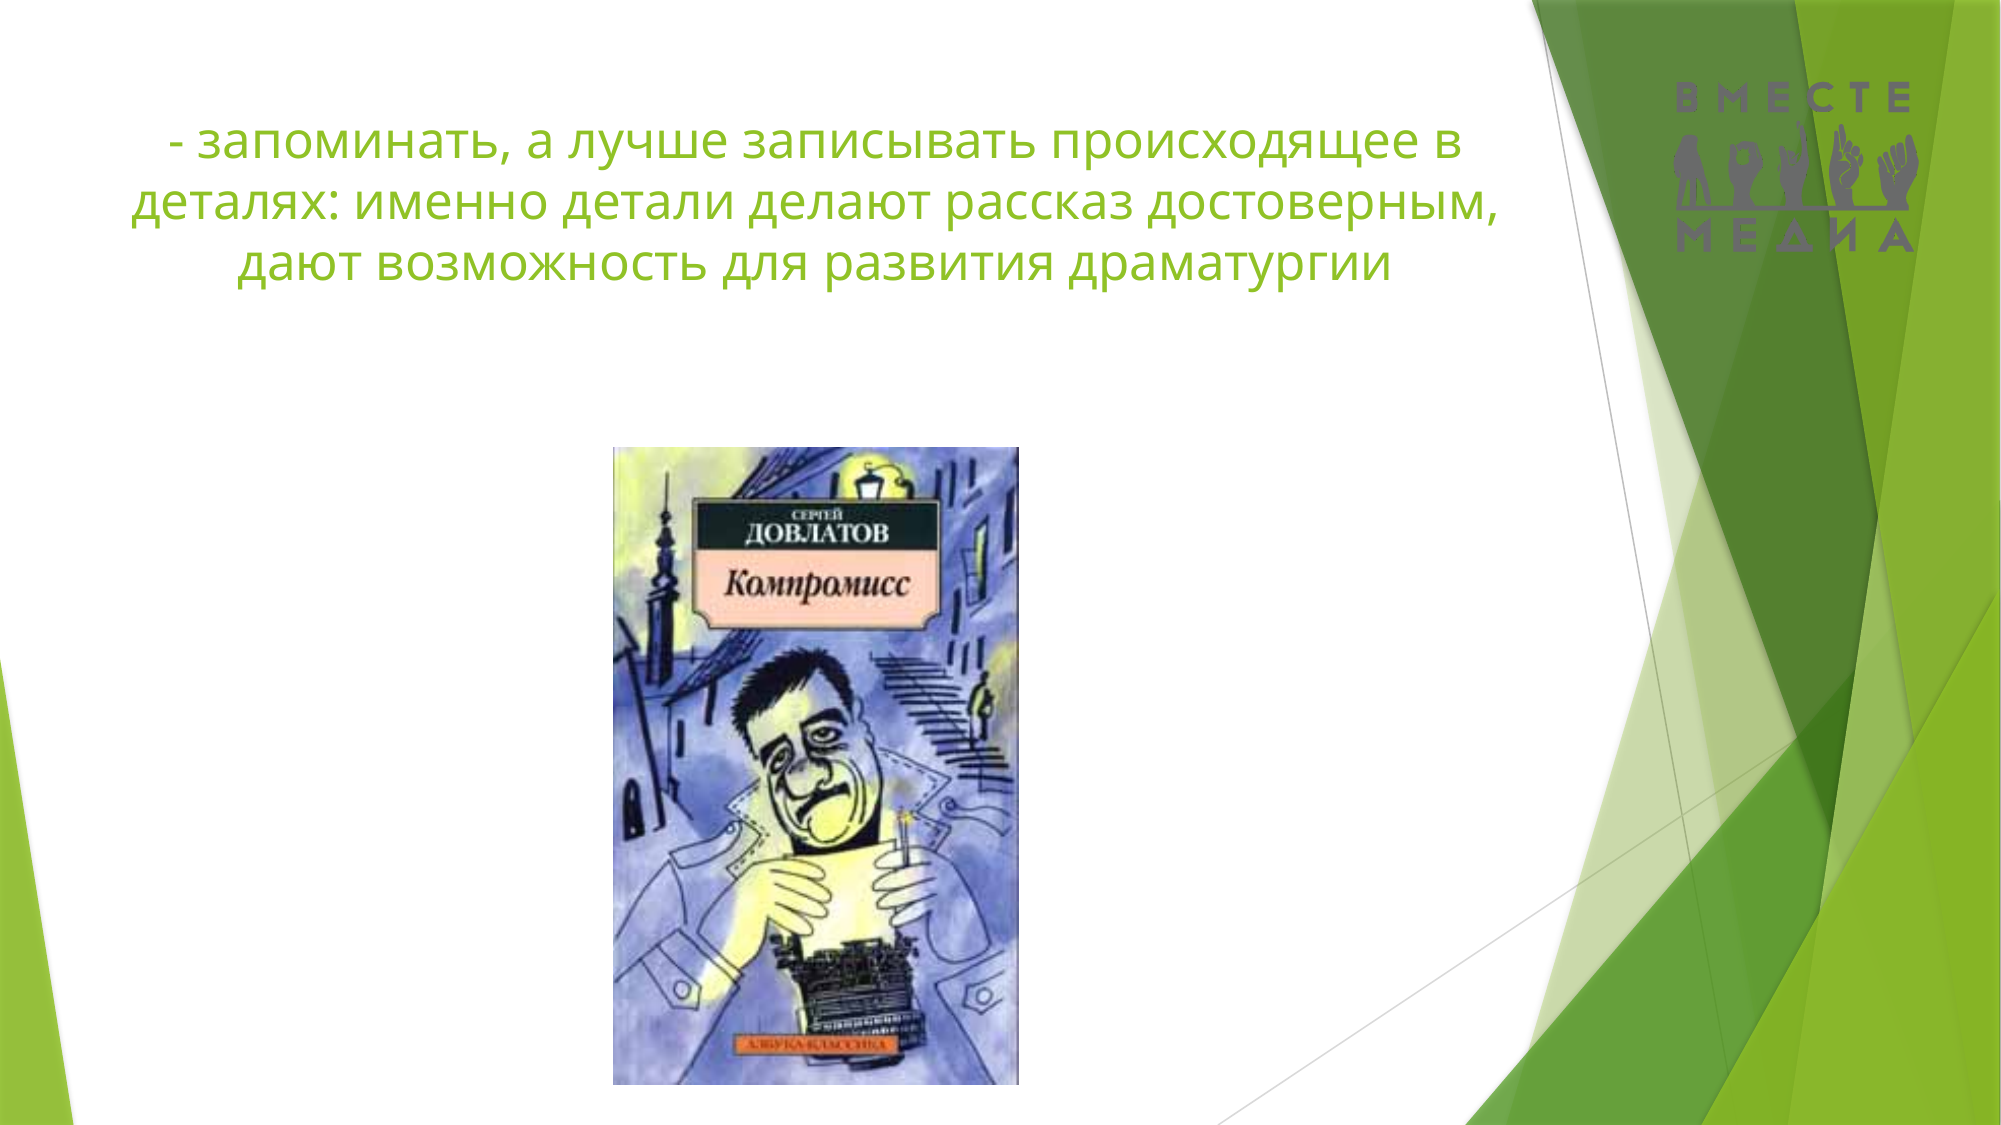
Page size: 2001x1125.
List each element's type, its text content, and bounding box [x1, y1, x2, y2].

picture [1651, 22, 1940, 311]
title - запоминать, а лучше записывать происходящее в деталях: именно детали делают рассказ достоверным, дают возможность для развития драматургии [111, 99, 1522, 317]
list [612, 446, 1020, 1085]
